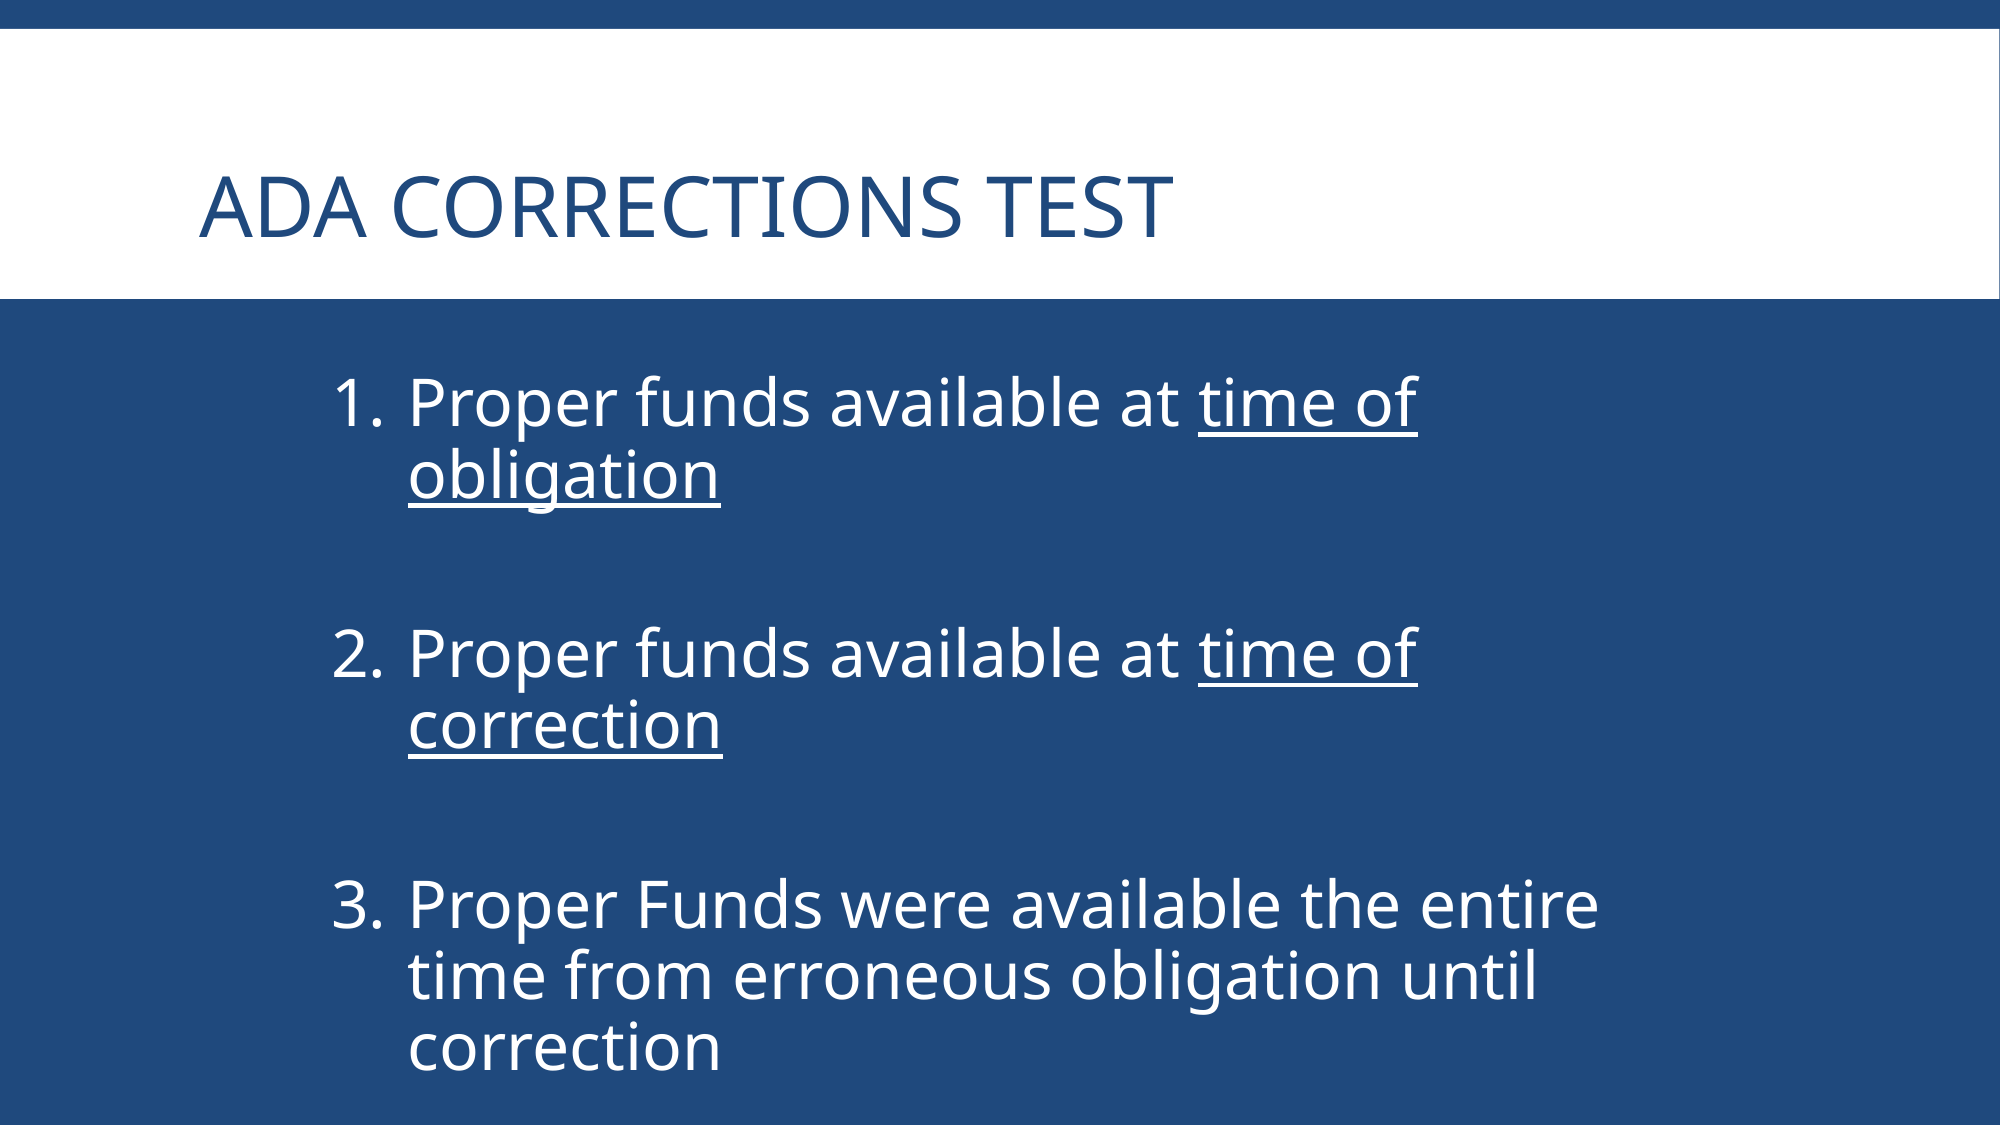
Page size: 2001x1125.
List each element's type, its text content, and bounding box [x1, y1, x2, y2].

text_box [1287, 412, 1601, 498]
list Proper funds available at time of obligation Proper funds available at time of correction Proper Funds were available the entire time from erroneous obligation until correction [249, 362, 1663, 1100]
title ADA CORRECTIONS TEST [0, 75, 1375, 263]
